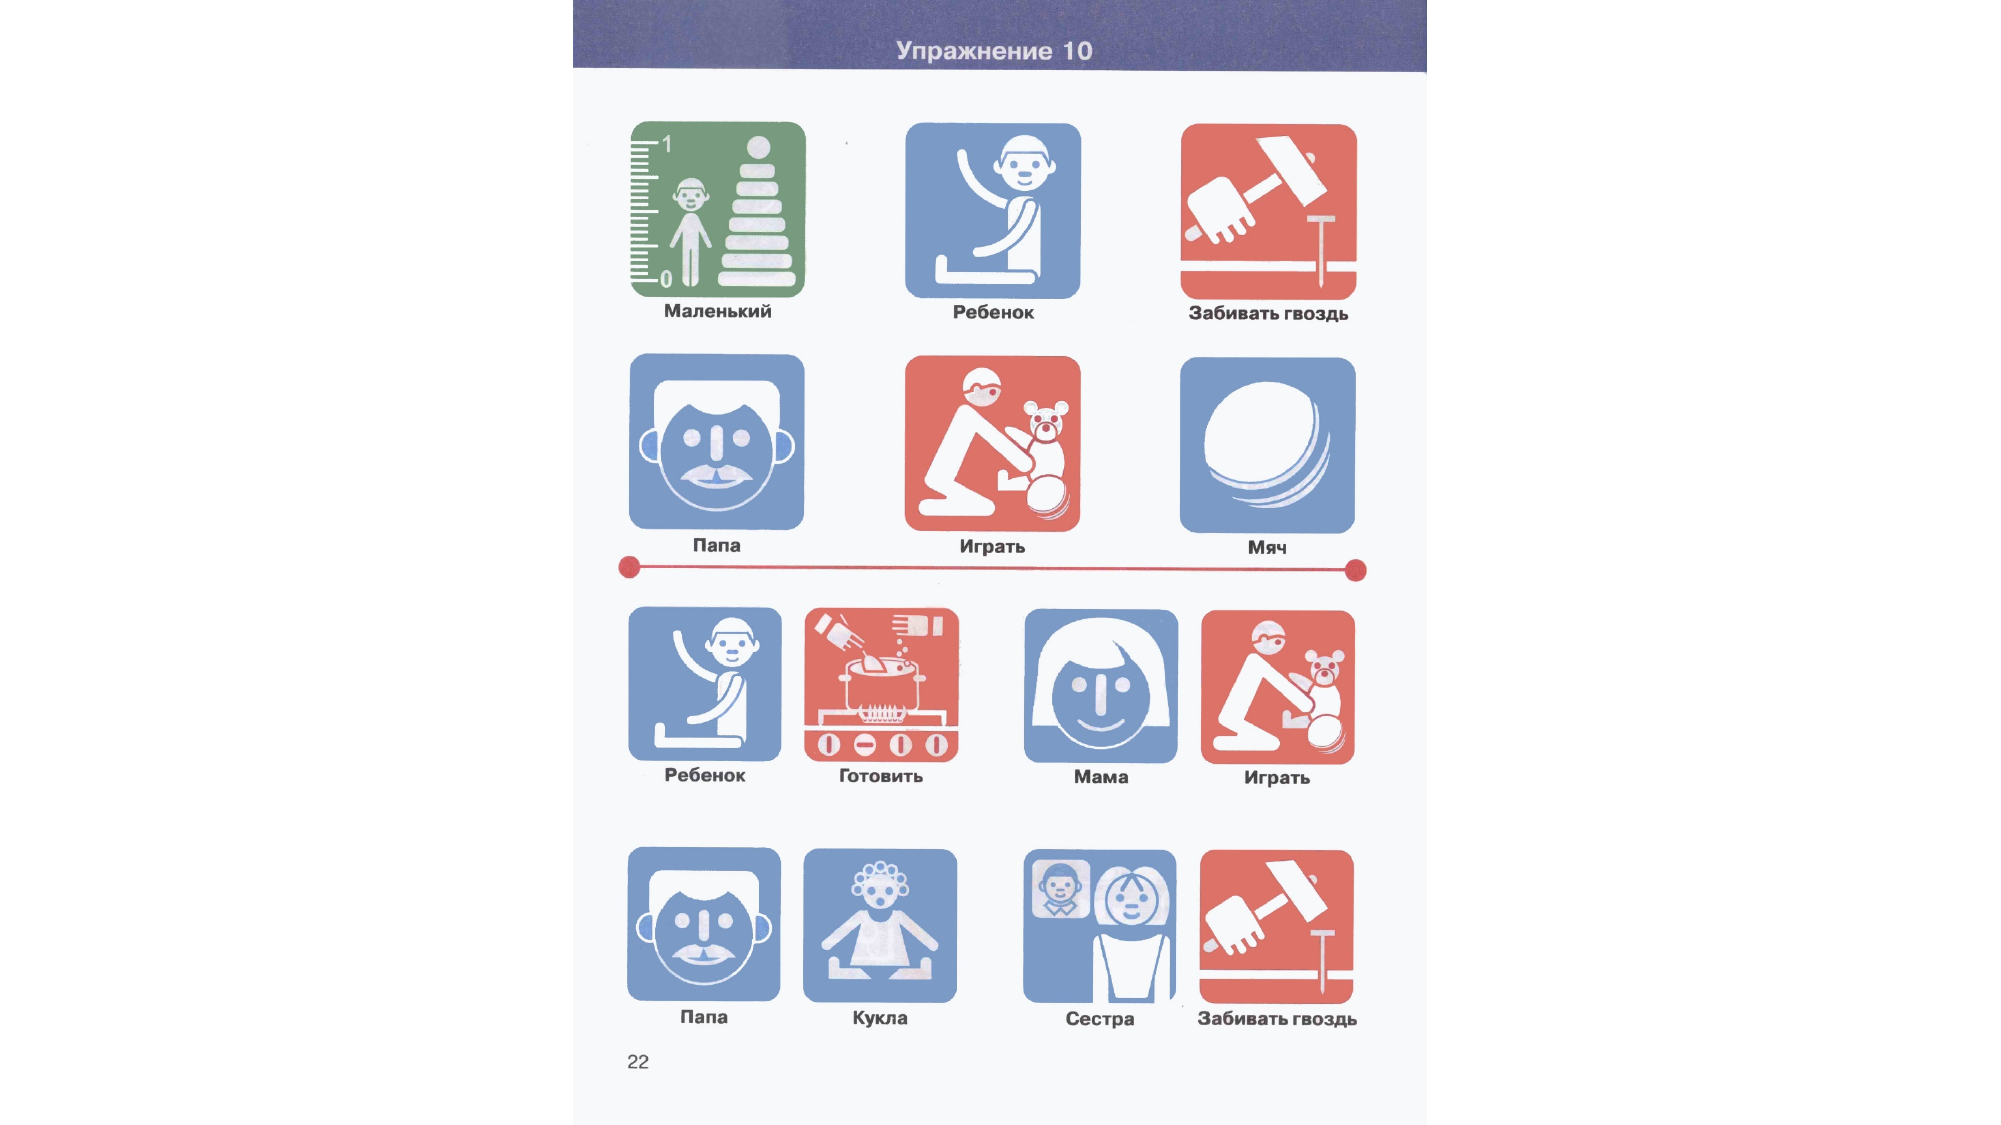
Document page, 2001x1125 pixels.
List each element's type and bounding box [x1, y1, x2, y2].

picture [573, 0, 1427, 1125]
